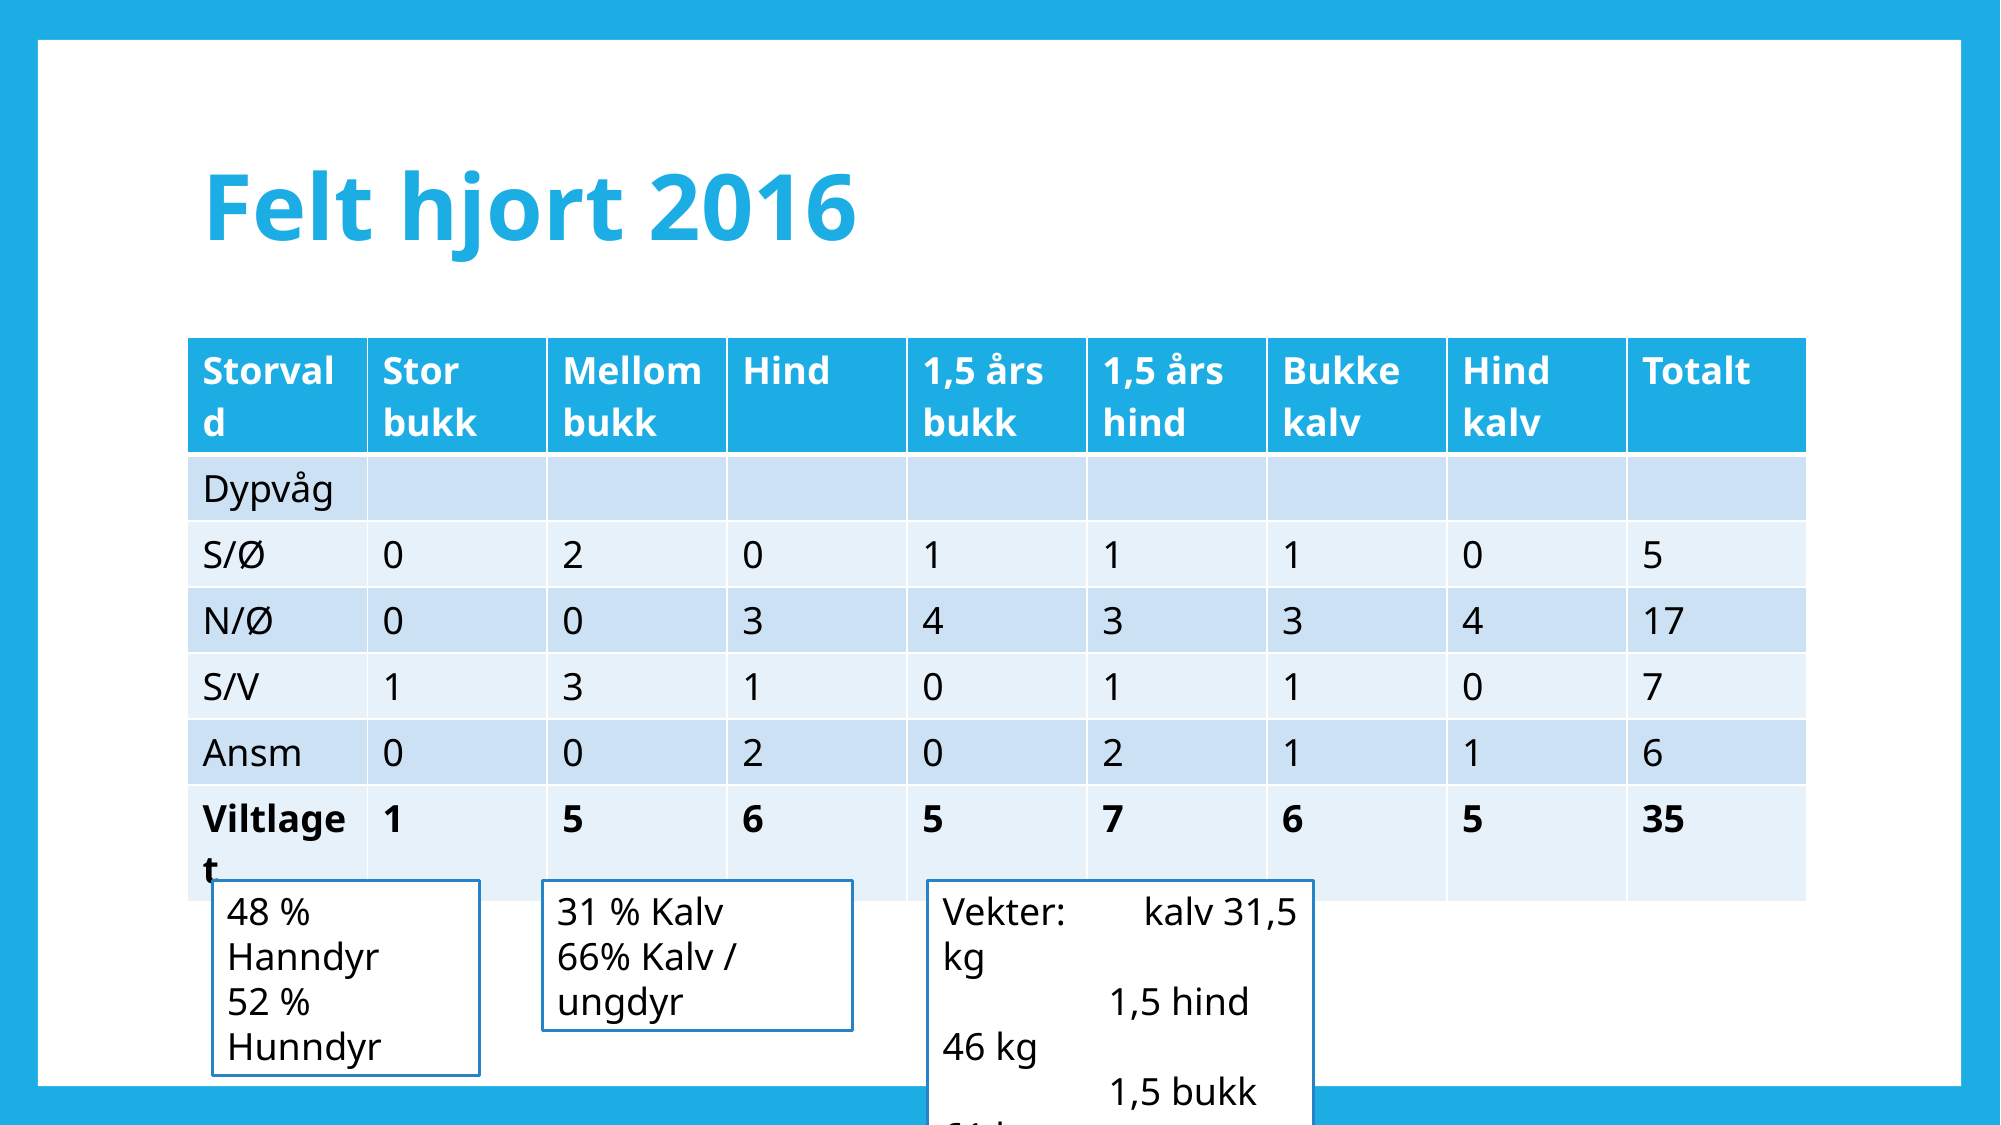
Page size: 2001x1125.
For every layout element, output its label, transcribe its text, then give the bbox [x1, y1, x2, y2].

table_cell 2 [548, 522, 726, 586]
table_cell 1 [1088, 654, 1266, 718]
table_cell 1 [1448, 720, 1626, 784]
table_header Hind [728, 338, 906, 452]
table_cell 7 [1088, 786, 1266, 879]
table_cell 7 [1628, 654, 1806, 718]
table_cell 1 [1268, 720, 1446, 784]
table_cell 6 [1268, 786, 1446, 901]
table_cell S/Ø [188, 522, 367, 586]
table_cell 5 [1448, 786, 1626, 901]
table_cell [1088, 457, 1266, 520]
table_cell 0 [368, 588, 546, 652]
table_cell 3 [1268, 588, 1446, 652]
table_cell 35 [1628, 786, 1806, 901]
table_cell [1268, 457, 1446, 520]
table_cell Dypvåg [188, 457, 367, 520]
table_cell 6 [728, 786, 906, 901]
table_cell [908, 457, 1086, 520]
table_cell Viltlaget [188, 786, 367, 901]
text_box 31 % Kalv 66% Kalv / ungdyr [541, 879, 854, 1032]
table_cell 2 [728, 720, 906, 784]
text_box Vekter: kalv 31,5 kg 1,5 hind 46 kg 1,5 bukk 61 kg [926, 879, 1315, 1125]
table_cell 4 [1448, 588, 1626, 652]
table_cell 3 [728, 588, 906, 652]
table_cell [1448, 457, 1626, 520]
table_cell 3 [548, 654, 726, 718]
table_cell 0 [1448, 654, 1626, 718]
table_cell 0 [548, 720, 726, 784]
table_cell 1 [908, 522, 1086, 586]
table_header Bukke kalv [1268, 338, 1446, 452]
table_cell 1 [368, 654, 546, 718]
table_header Mellom bukk [548, 338, 726, 452]
table_cell Ansm [188, 720, 367, 784]
table_cell 4 [908, 588, 1086, 652]
table_cell 1 [728, 654, 906, 718]
table_header 1,5 års bukk [908, 338, 1086, 452]
table_header Totalt [1628, 338, 1806, 452]
table_header 1,5 års hind [1088, 338, 1266, 452]
table_cell 1 [1088, 522, 1266, 586]
table_cell 0 [368, 720, 546, 784]
table_cell 5 [1628, 522, 1806, 586]
table_header Storvald [188, 338, 367, 452]
table_cell [548, 457, 726, 520]
table_cell 17 [1628, 588, 1806, 652]
table_cell 1 [1268, 522, 1446, 586]
table_cell [368, 457, 546, 520]
table_cell 0 [908, 654, 1086, 718]
table_cell 5 [548, 786, 726, 879]
table_cell 0 [1448, 522, 1626, 586]
title Felt hjort 2016 [187, 99, 1808, 323]
table_cell 6 [1628, 720, 1806, 784]
table_cell [728, 457, 906, 520]
table_cell 2 [1088, 720, 1266, 784]
table_cell 0 [728, 522, 906, 586]
table_cell 5 [908, 786, 1086, 901]
table_cell [1628, 457, 1806, 520]
table_header Stor bukk [368, 338, 546, 452]
text_box 48 % Hanndyr 52 % Hunndyr [211, 879, 481, 1077]
table_cell 1 [1268, 654, 1446, 718]
table_cell N/Ø [188, 588, 367, 652]
table_cell 0 [368, 522, 546, 586]
table_header Hind kalv [1448, 338, 1626, 452]
table_cell S/V [188, 654, 367, 718]
table_cell 0 [548, 588, 726, 652]
table_cell 1 [368, 786, 546, 901]
table_cell 0 [908, 720, 1086, 784]
table_cell 3 [1088, 588, 1266, 652]
